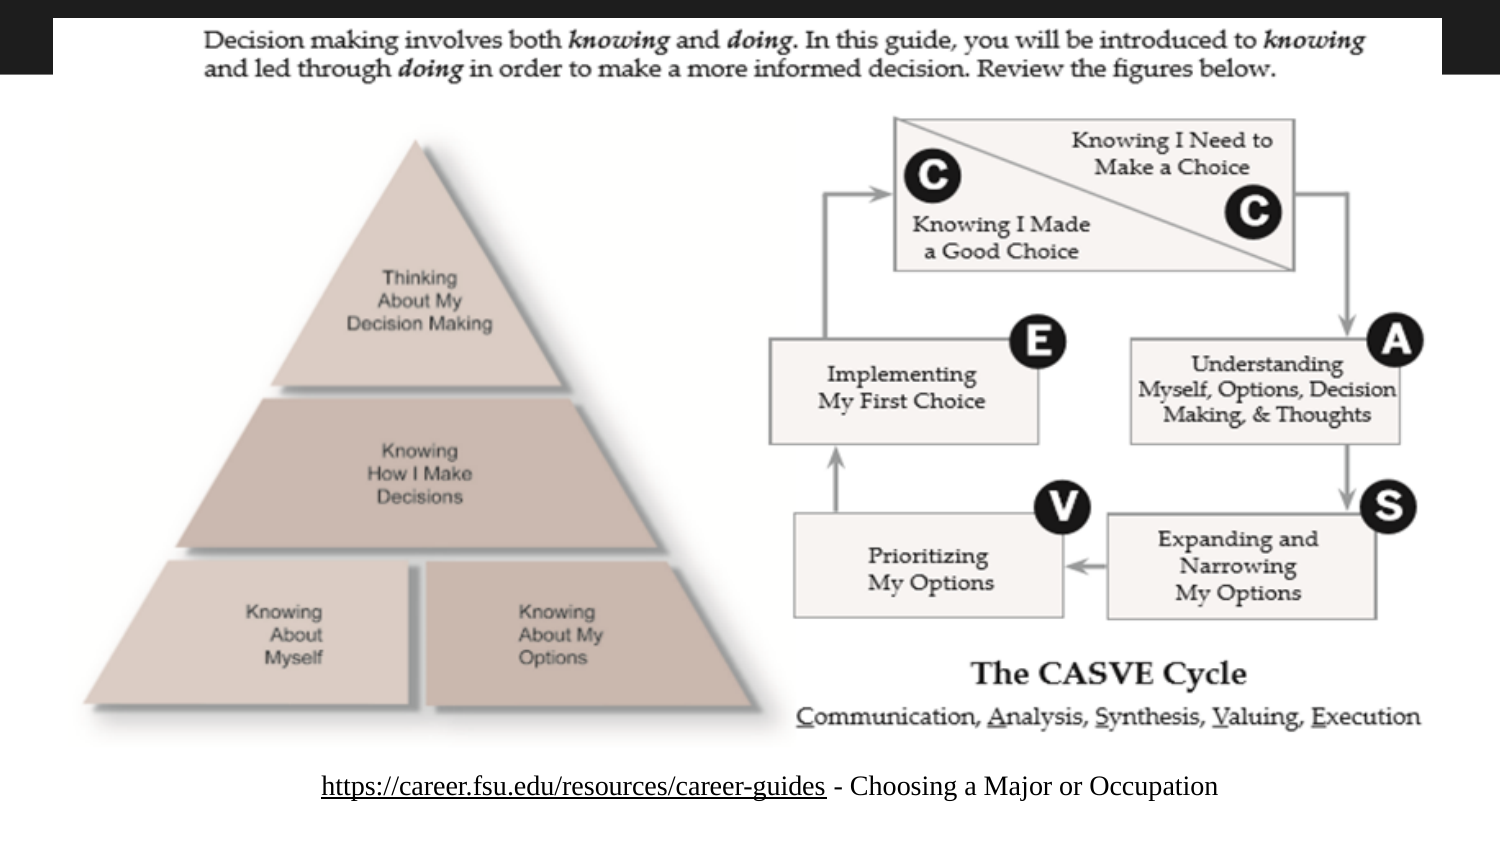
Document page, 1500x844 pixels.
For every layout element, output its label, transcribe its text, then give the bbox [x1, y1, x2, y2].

text_box https://career.fsu.edu/resources/career-guides - Choosing a Major or Occupation [212, 769, 1328, 809]
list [52, 18, 1442, 761]
picture [0, 0, 1500, 844]
